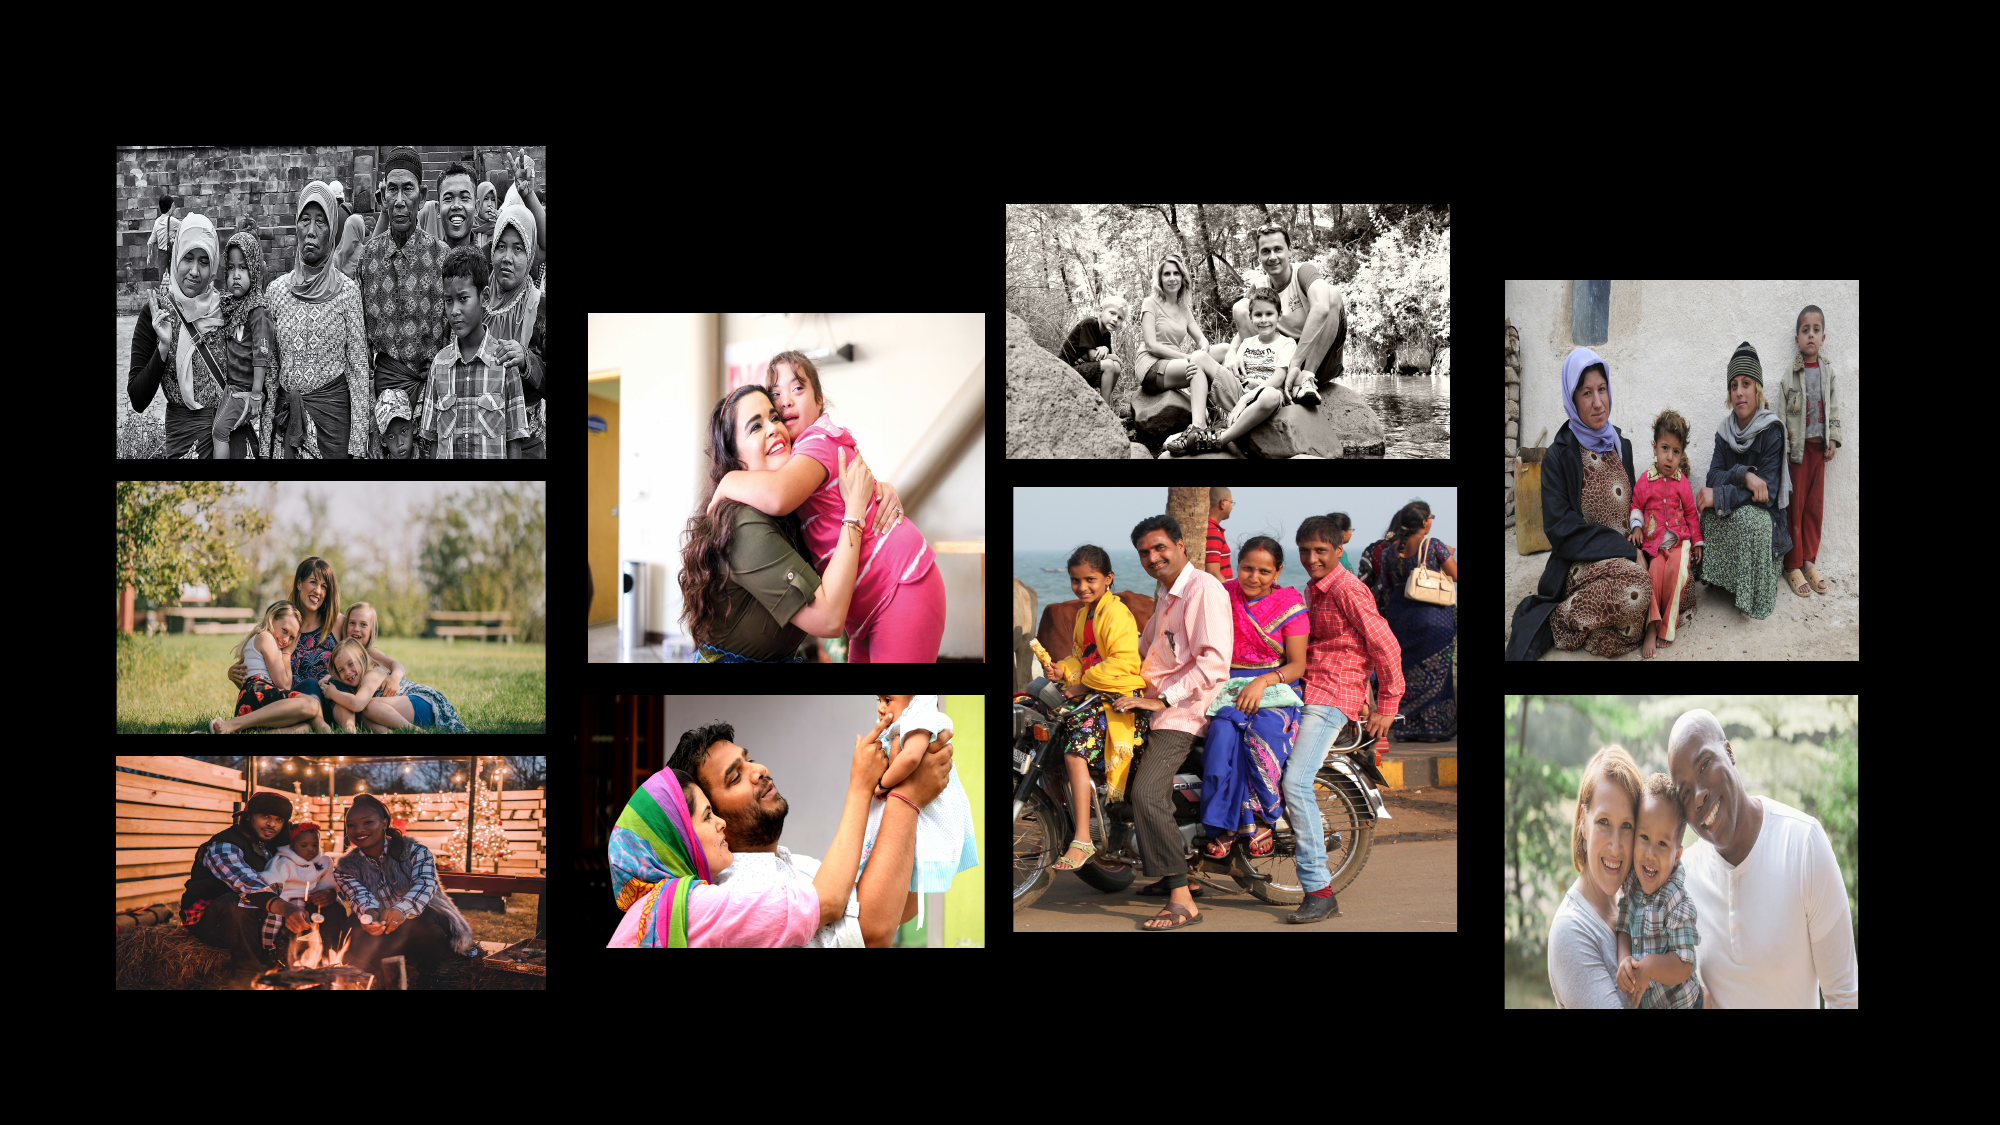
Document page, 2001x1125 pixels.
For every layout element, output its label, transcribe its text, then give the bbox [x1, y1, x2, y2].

picture [1504, 280, 1859, 661]
picture [116, 145, 546, 460]
picture [1013, 487, 1458, 932]
picture [1005, 204, 1451, 460]
picture [116, 756, 546, 990]
picture [116, 481, 546, 735]
picture [574, 695, 985, 948]
picture [588, 313, 986, 663]
title Family [137, 59, 1863, 162]
picture [1504, 694, 1859, 1009]
